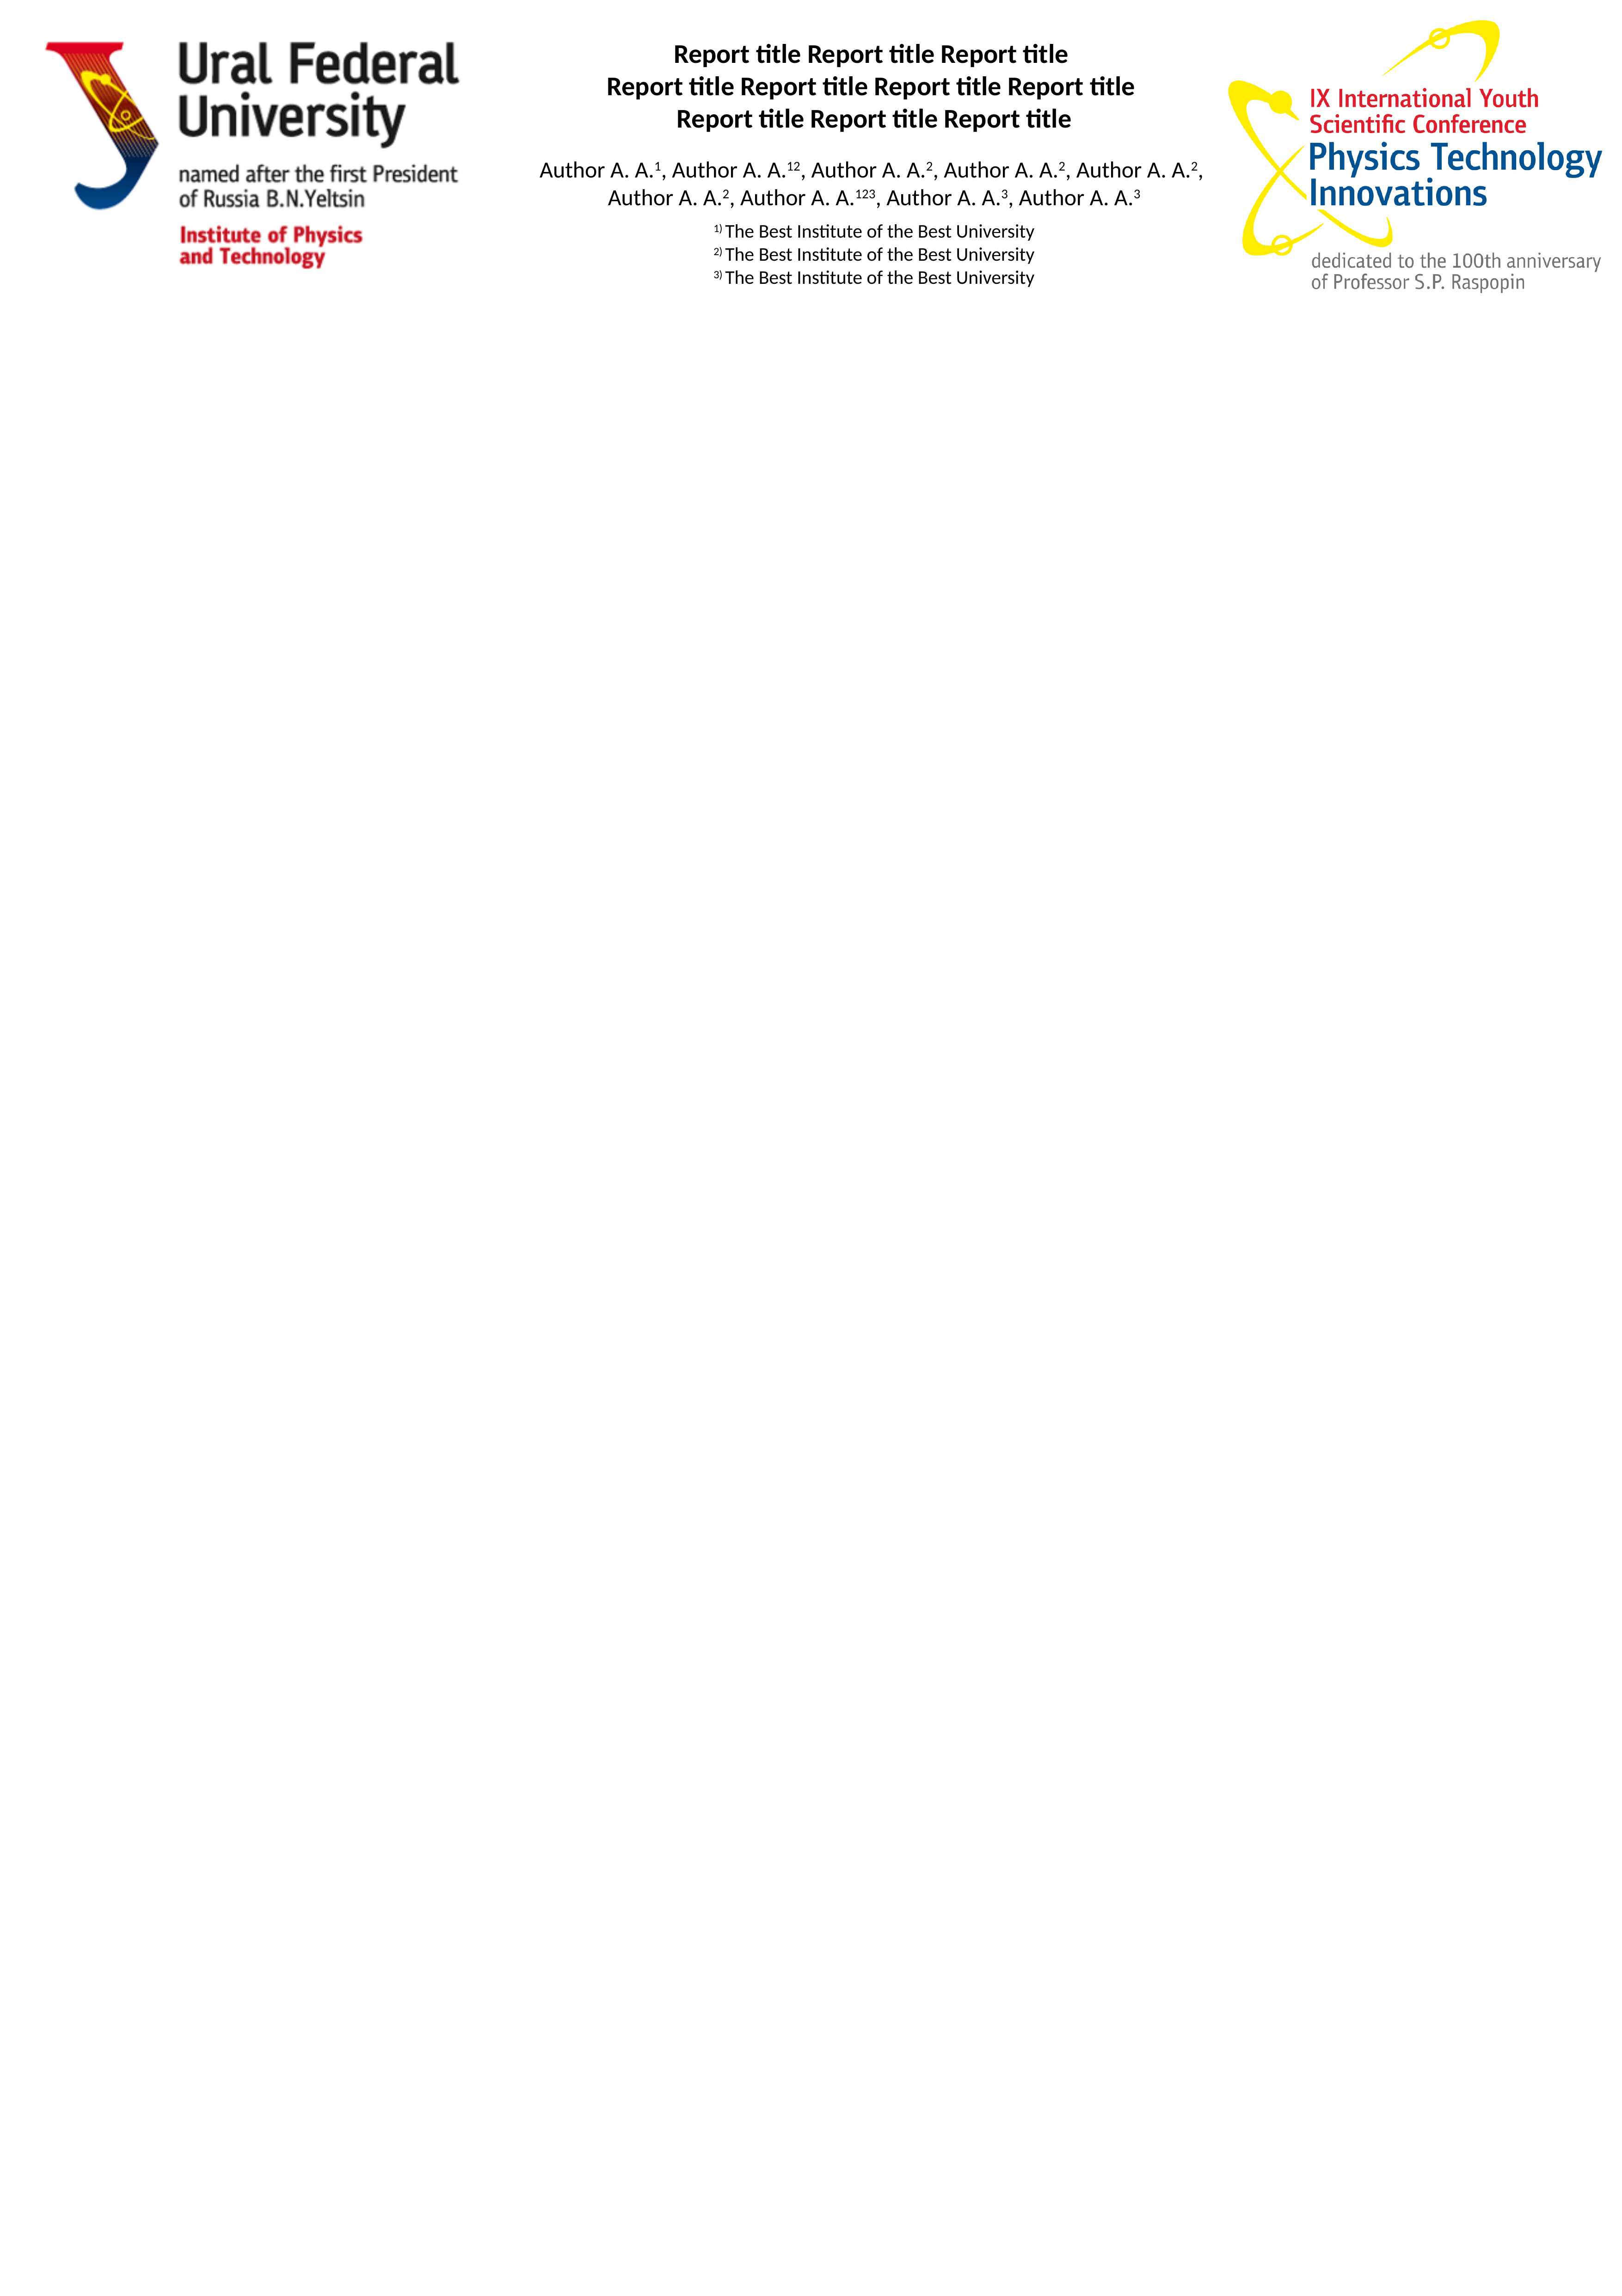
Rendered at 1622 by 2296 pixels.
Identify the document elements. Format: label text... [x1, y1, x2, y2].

picture [24, 21, 521, 294]
picture [1228, 20, 1602, 293]
text_box Report title Report title Report title Report title Report title Report title Report title Report title Report title Report title [521, 33, 1228, 142]
text_box Author A. A.1, Author A. A.12, Author A. A.2, Author A. A.2, Author A. A.2, Author A. A.2, Author A. A.123, Author A. A.3, Author A. A.3 [521, 152, 1228, 215]
text_box 1) The Best Institute of the Best University 2) The Best Institute of the Best University 3) The Best Institute of the Best University [521, 215, 1228, 292]
